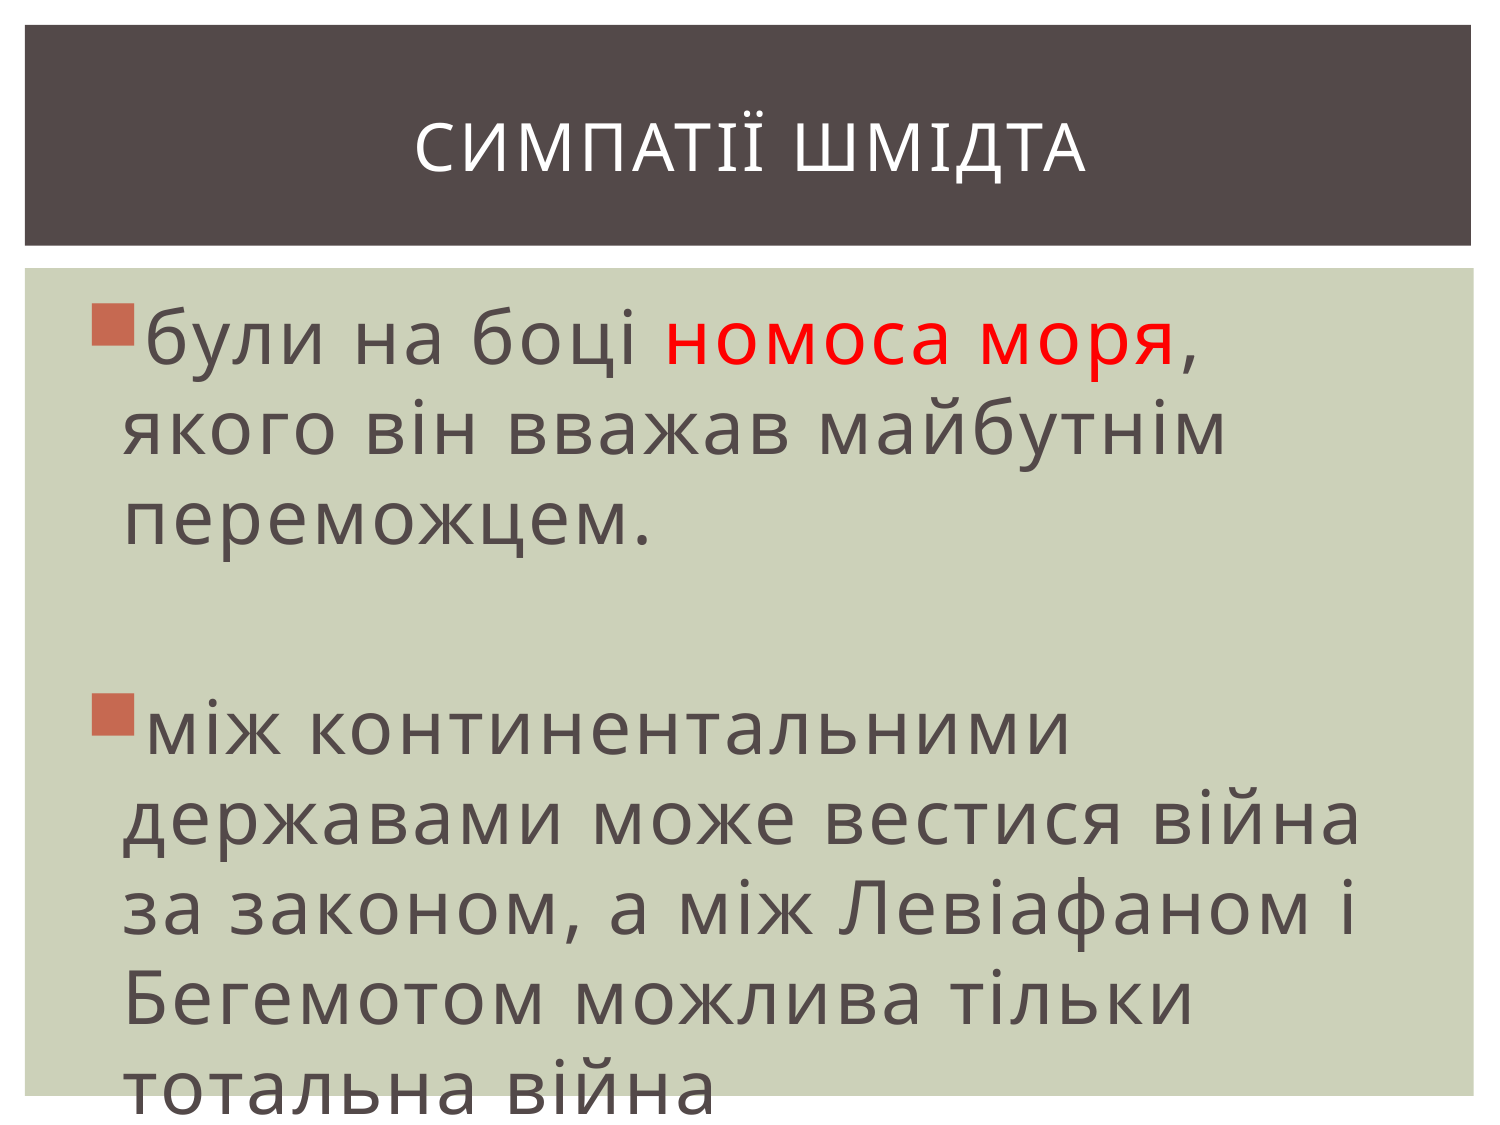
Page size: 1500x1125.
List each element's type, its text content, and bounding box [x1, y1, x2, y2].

title Симпатії Шмідта [62, 58, 1438, 232]
list були на боці номоса моря, якого він вважав майбутнім переможцем. між континентальними державами може вестися війна за законом, а між Левіафаном і Бегемотом можлива тільки тотальна війна [62, 281, 1442, 1005]
